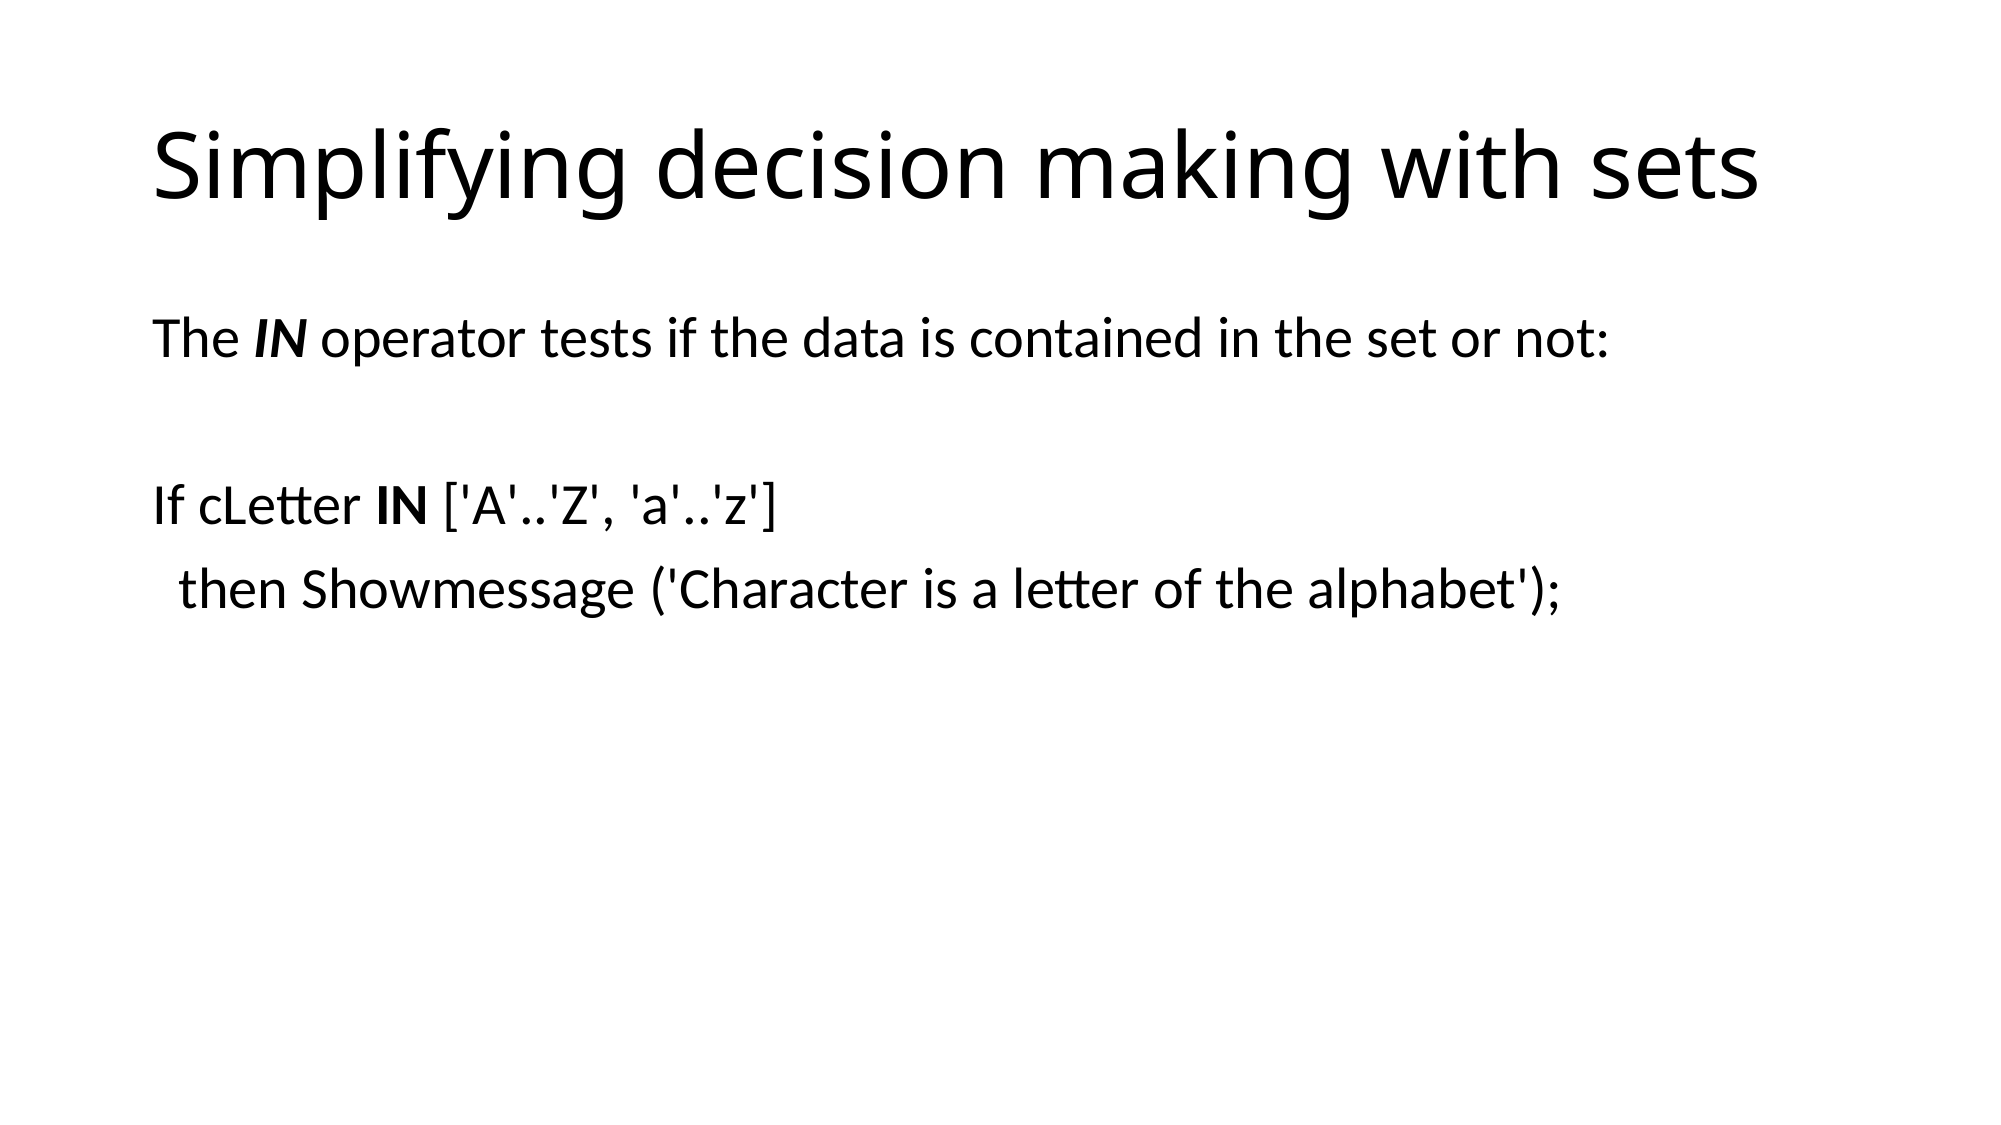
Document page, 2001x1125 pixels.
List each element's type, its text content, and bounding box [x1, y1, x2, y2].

title Simplifying decision making with sets [137, 59, 1863, 278]
list The IN operator tests if the data is contained in the set or not: If cLetter IN ['A'..'Z', 'a'..'z'] then Showmessage ('Character is a letter of the alphabet'); [137, 299, 1863, 1014]
